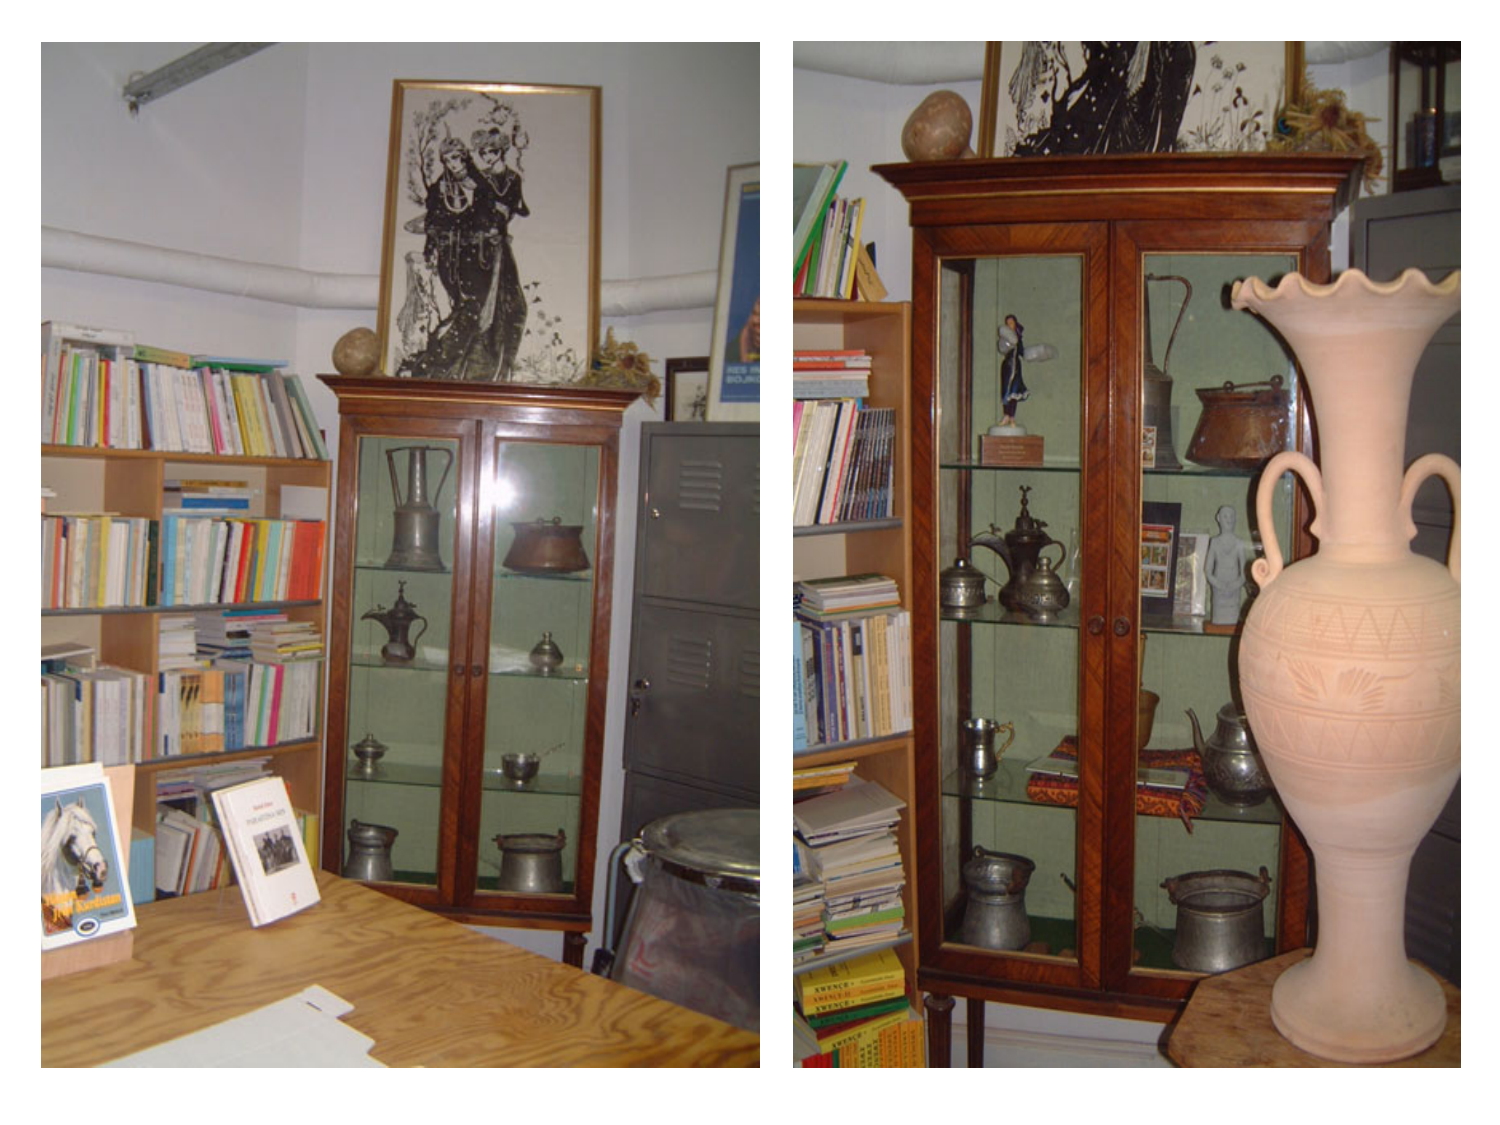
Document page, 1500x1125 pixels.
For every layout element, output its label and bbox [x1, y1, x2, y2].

picture [41, 42, 761, 1069]
picture [793, 41, 1461, 1069]
